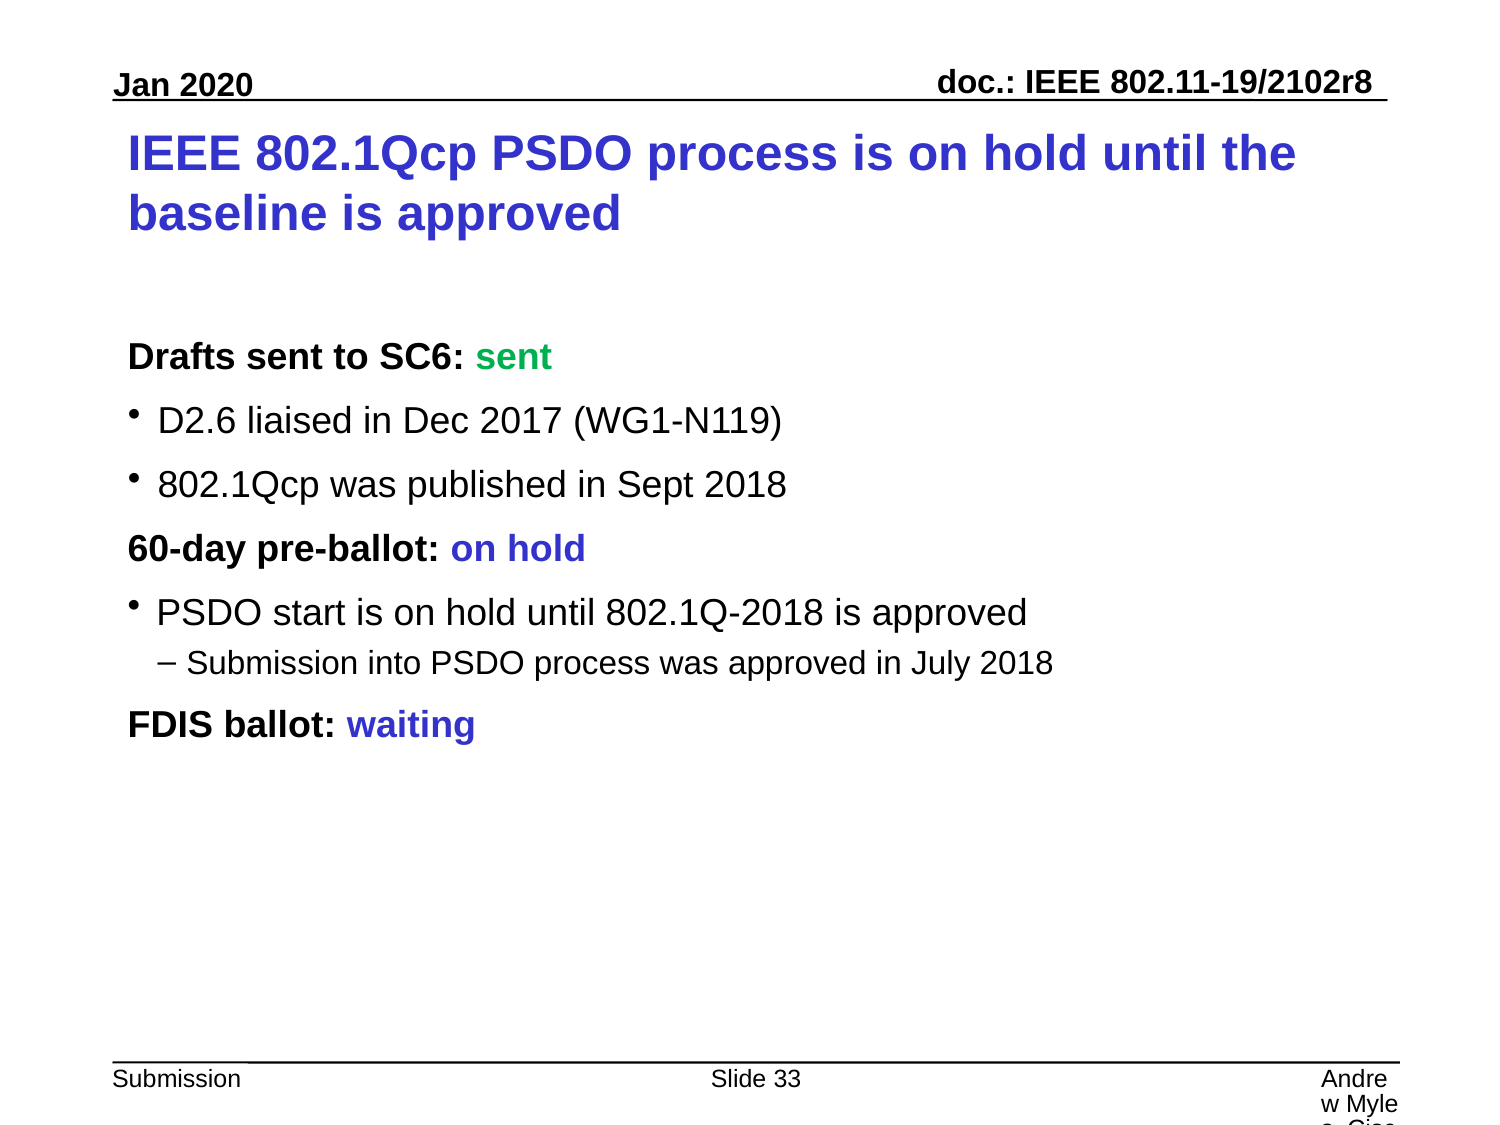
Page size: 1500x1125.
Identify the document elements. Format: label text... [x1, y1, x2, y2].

list Drafts sent to SC6: sent D2.6 liaised in Dec 2017 (WG1-N119) 802.1Qcp was published in Sept 2018 60-day pre-ballot: on hold PSDO start is on hold until 802.1Q-2018 is approved Submission into PSDO process was approved in July 2018 FDIS ballot: waiting [112, 324, 1388, 1000]
title IEEE 802.1Qcp PSDO process is on hold until the baseline is approved [112, 112, 1388, 288]
footer Andrew Myles, Cisco [1320, 1061, 1402, 1093]
slide_number Slide 33 [709, 1061, 803, 1093]
